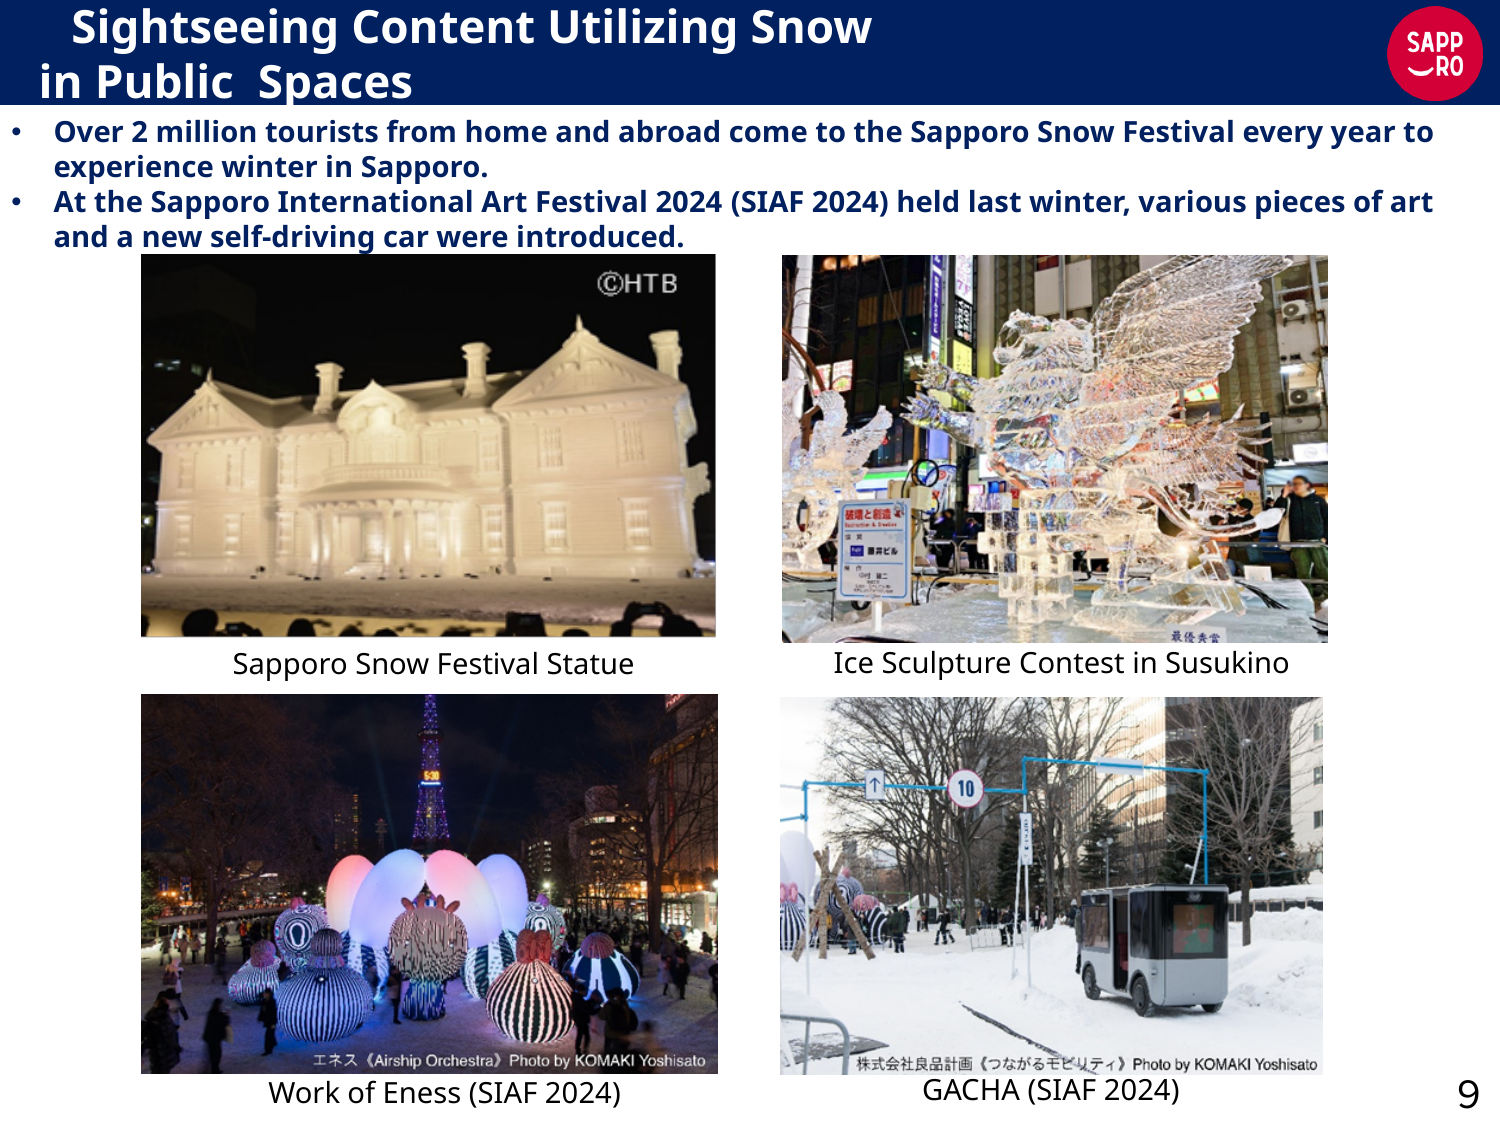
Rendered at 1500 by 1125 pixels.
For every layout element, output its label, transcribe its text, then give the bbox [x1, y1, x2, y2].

text_box Work of Eness (SIAF 2024) [253, 1074, 644, 1118]
text_box Sapporo Snow Festival Statue [217, 642, 650, 688]
picture [1387, 5, 1483, 101]
text_box Over 2 million tourists from home and abroad come to the Sapporo Snow Festival every year to experience winter in Sapporo. At the Sapporo International Art Festival 2024 (SIAF 2024) held last winter, various pieces of art and a new self-driving car were introduced. [0, 106, 1469, 261]
picture [780, 697, 1323, 1075]
text_box GACHA (SIAF 2024) [907, 1075, 1203, 1114]
text_box Ice Sculpture Contest in Susukino [818, 643, 1306, 687]
text_box Sightseeing Content Utilizing Snow in Public Spaces [0, 0, 1500, 106]
text_box ９ [1435, 1063, 1500, 1124]
picture [782, 254, 1328, 643]
picture [141, 254, 718, 642]
picture [141, 694, 718, 1074]
